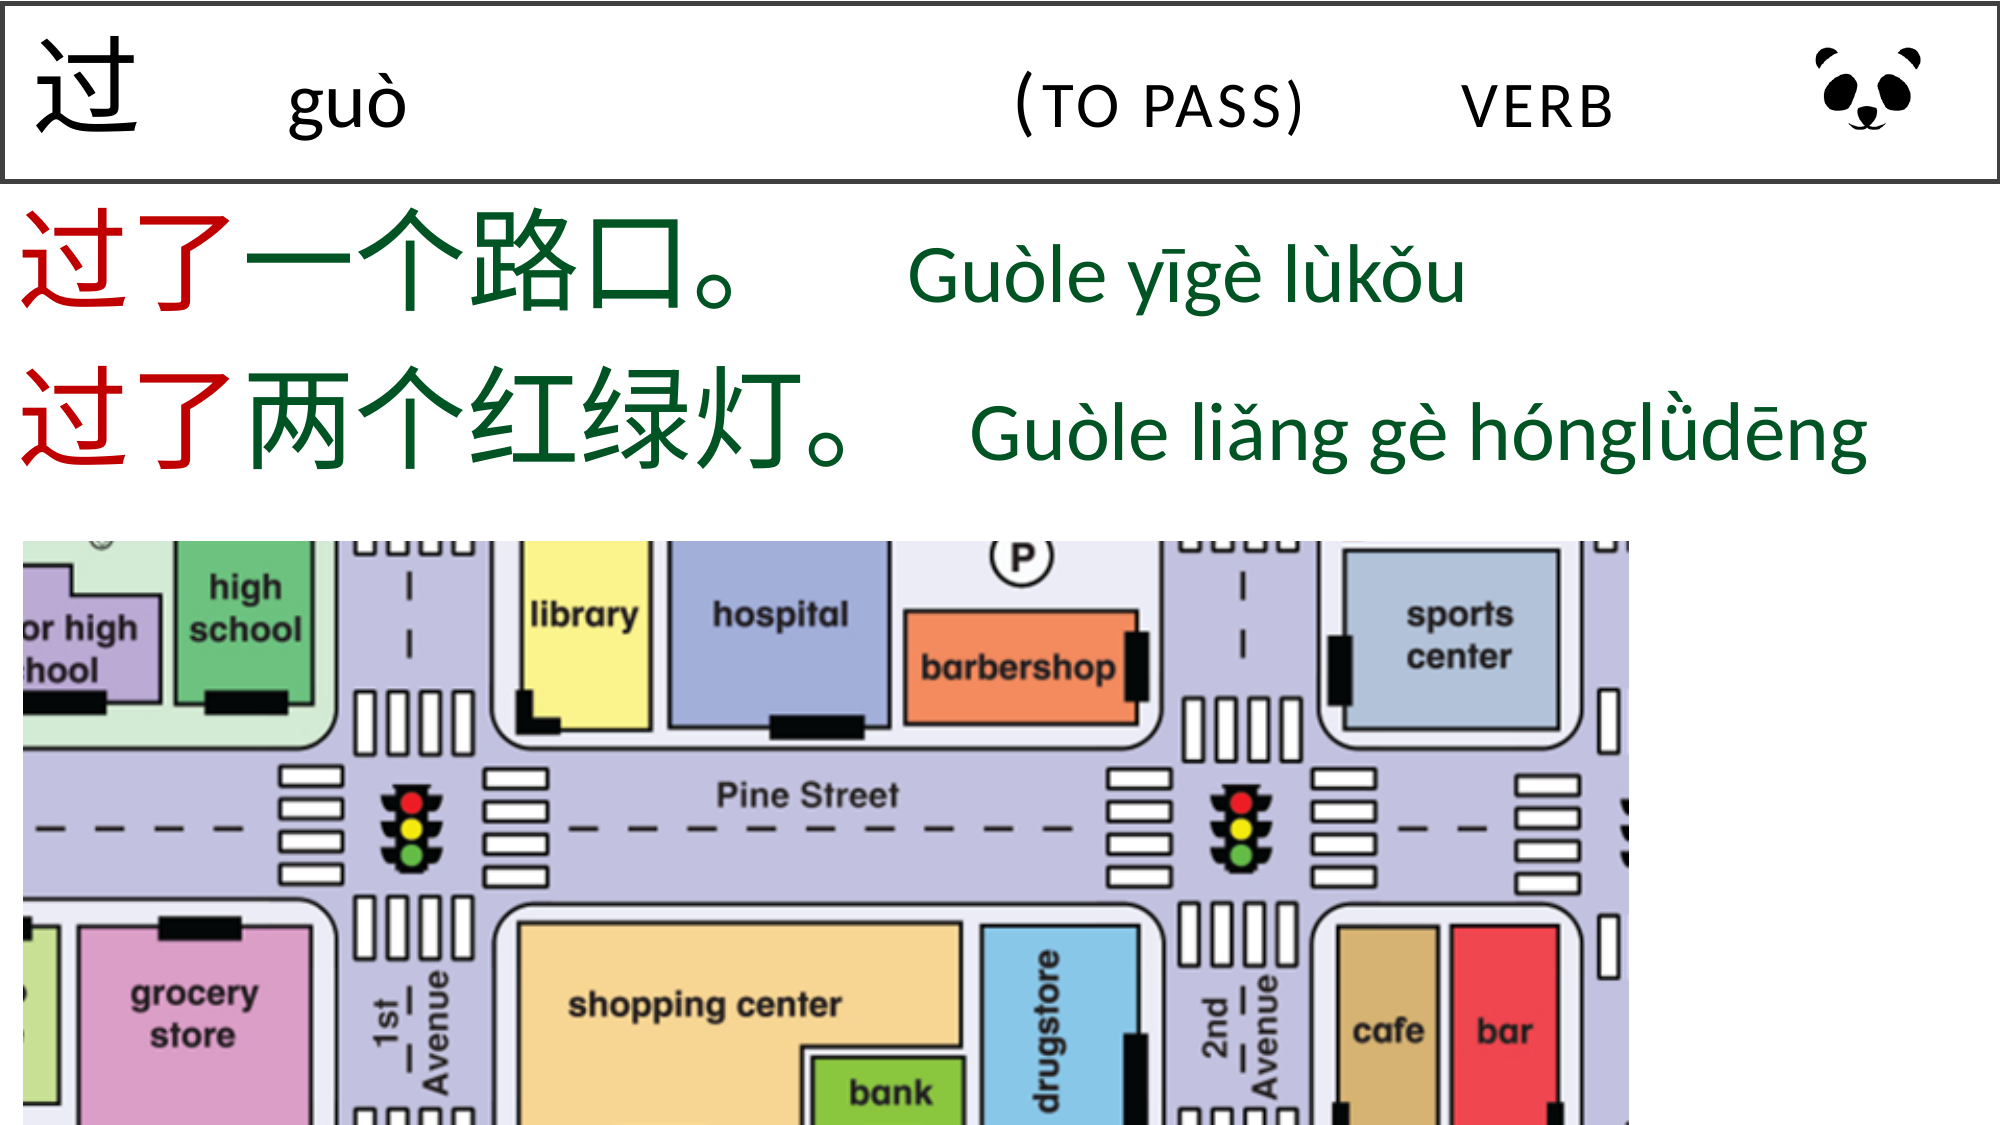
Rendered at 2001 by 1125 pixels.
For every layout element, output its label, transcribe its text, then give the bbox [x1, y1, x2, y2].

text_box 过 guò (to pass) verb [2, 3, 2000, 182]
list 过了一个路口。 Guòle yīgè lùkǒu 过了两个红绿灯。 Guòle liǎng gè hónglǜdēng [2, 182, 2000, 542]
picture [23, 541, 1629, 1125]
picture [1797, 21, 1937, 162]
